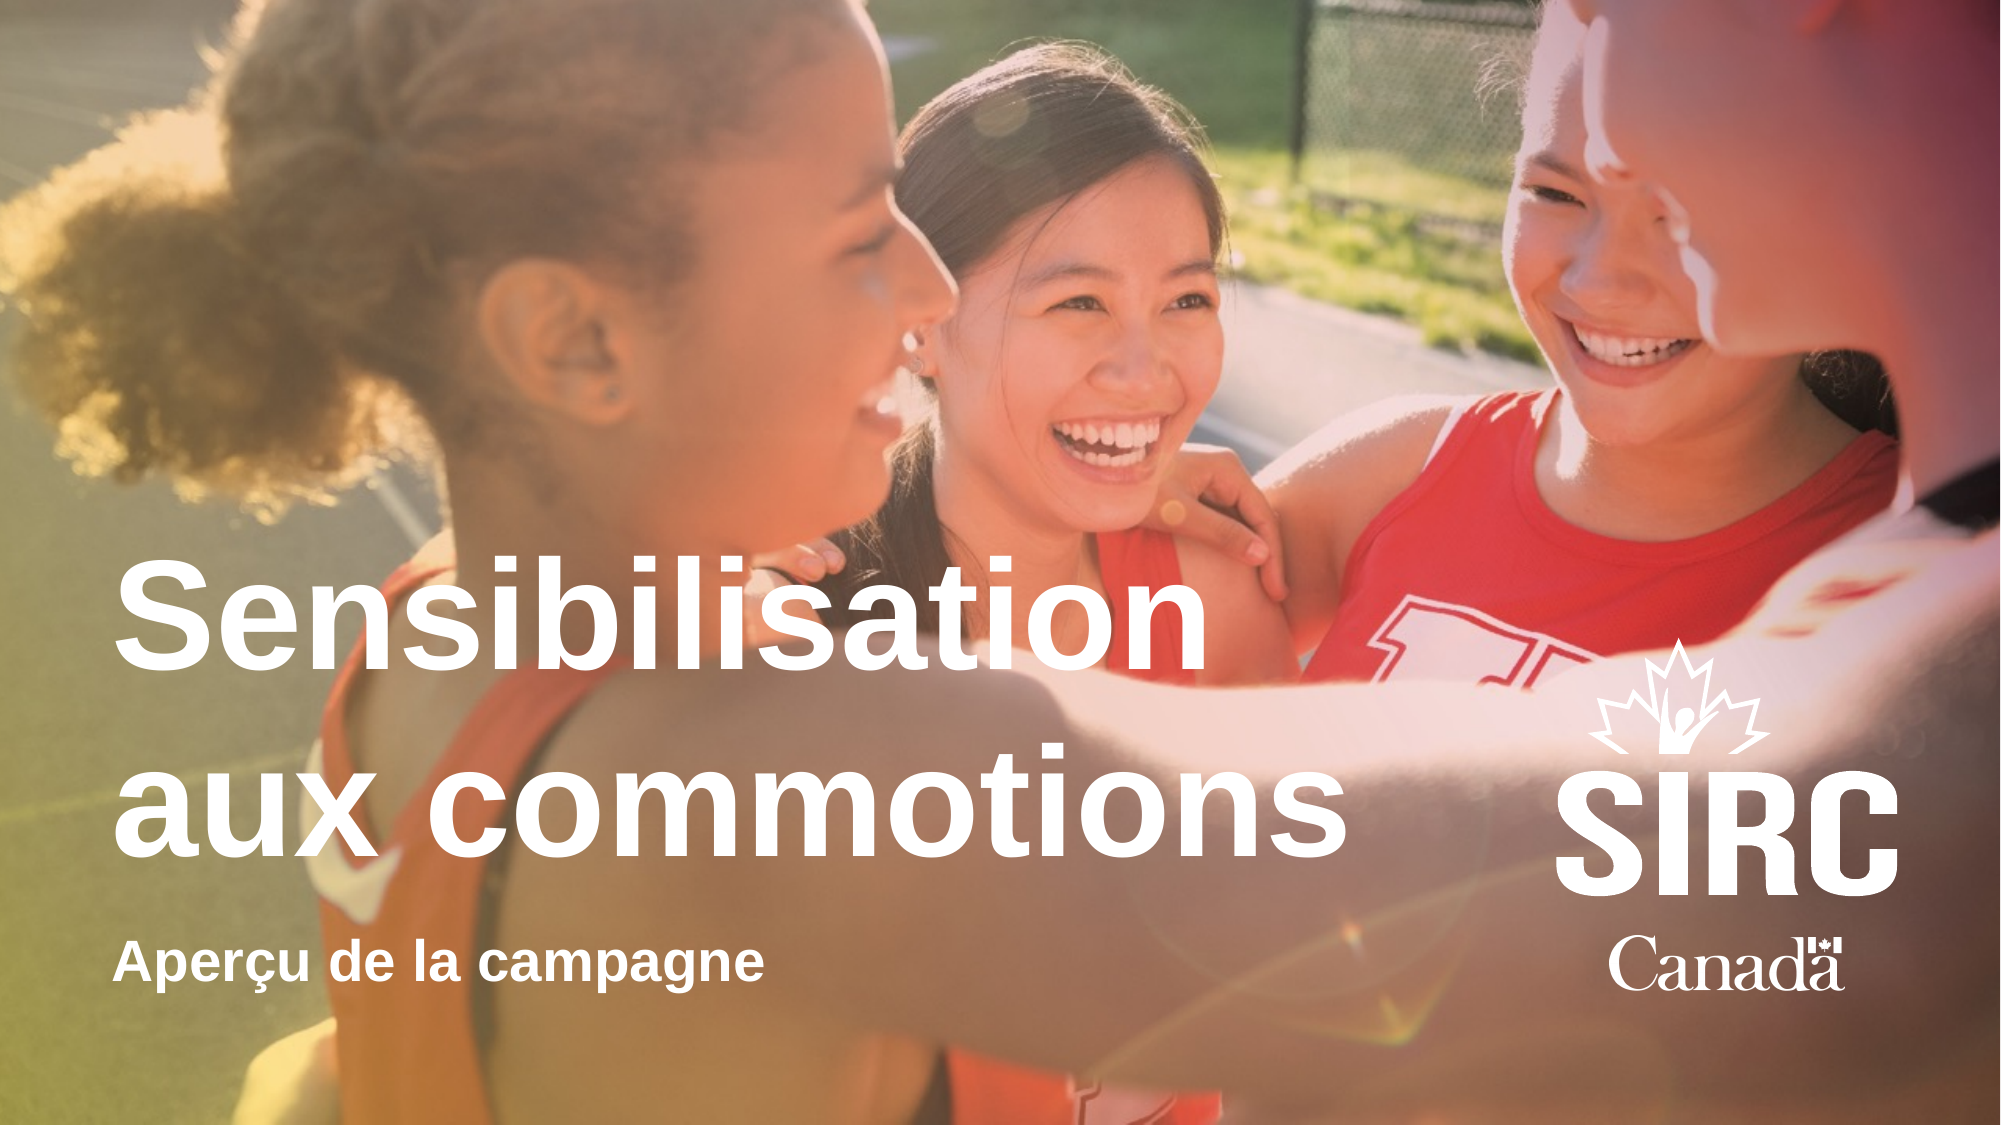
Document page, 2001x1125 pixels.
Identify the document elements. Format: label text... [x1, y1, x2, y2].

text_box Sensibilisation aux commotions Aperçu de la campagne [96, 505, 2000, 1001]
picture [0, 0, 2001, 1125]
